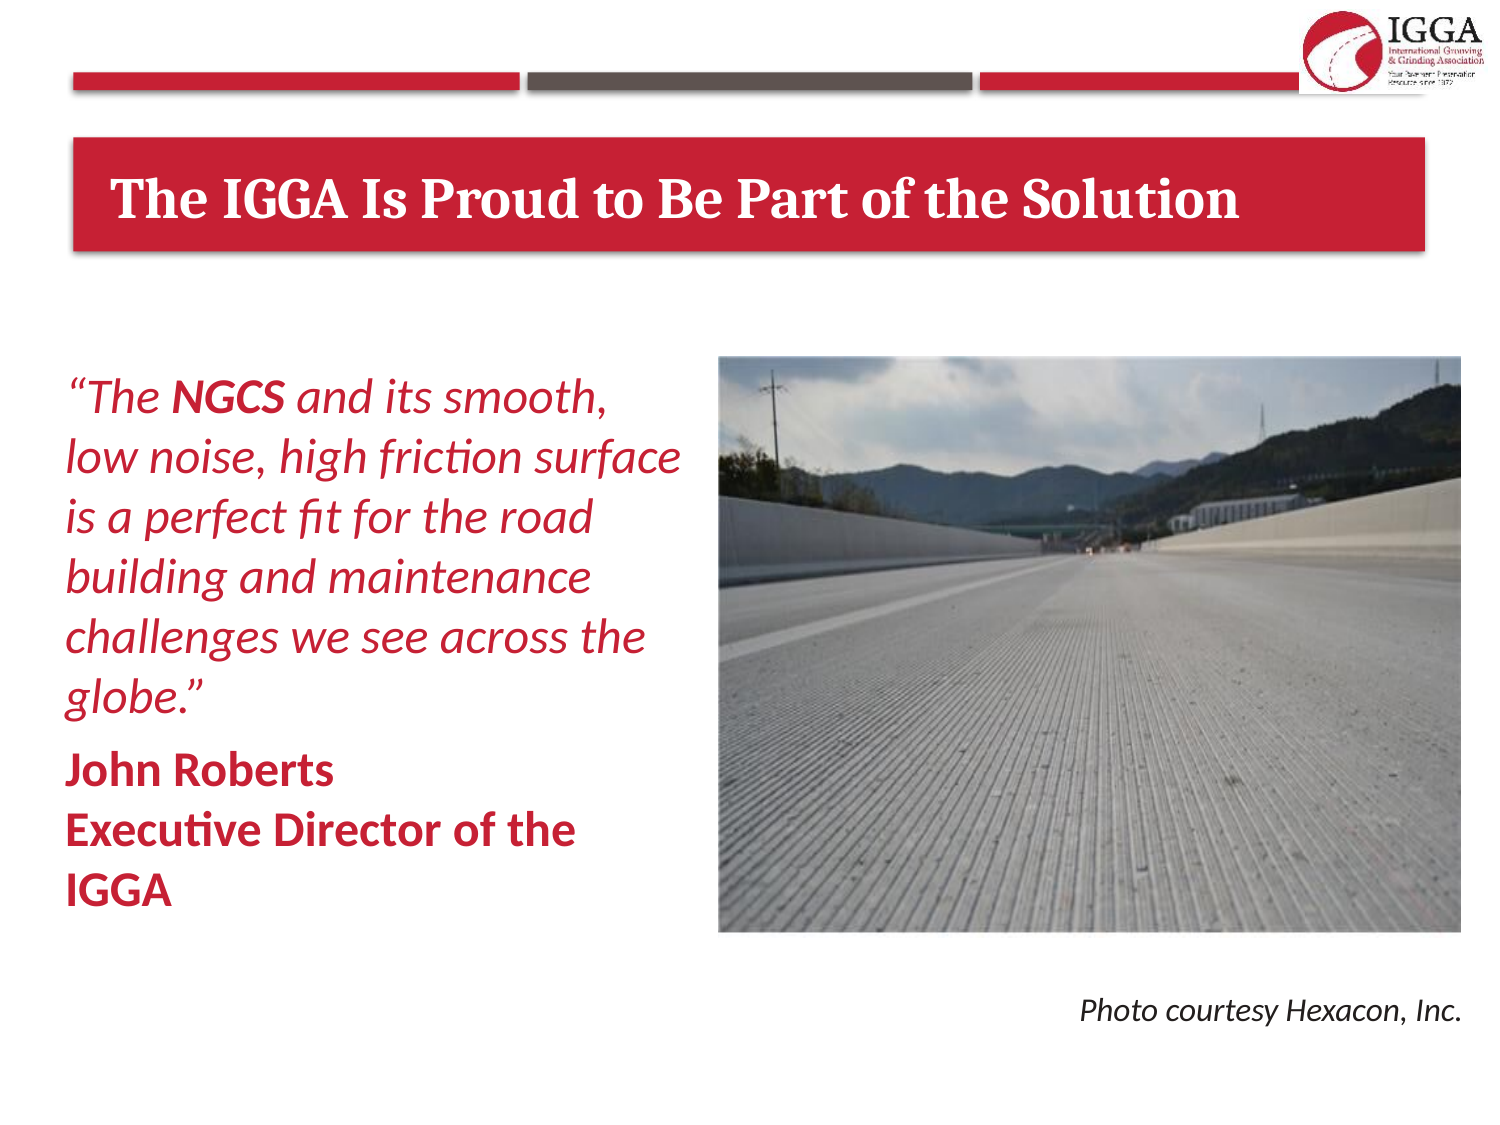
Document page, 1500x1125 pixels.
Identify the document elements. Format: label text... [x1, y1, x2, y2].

picture [1299, 9, 1488, 94]
title The IGGA Is Proud to Be Part of the Solution [95, 150, 1406, 238]
text_box Photo courtesy Hexacon, Inc. [1064, 981, 1479, 1036]
list “The NGCS and its smooth, low noise, high friction surface is a perfect fit for the road building and maintenance challenges we see across the globe.” John Roberts Executive Director of the IGGA [50, 356, 700, 907]
picture [717, 355, 1462, 939]
